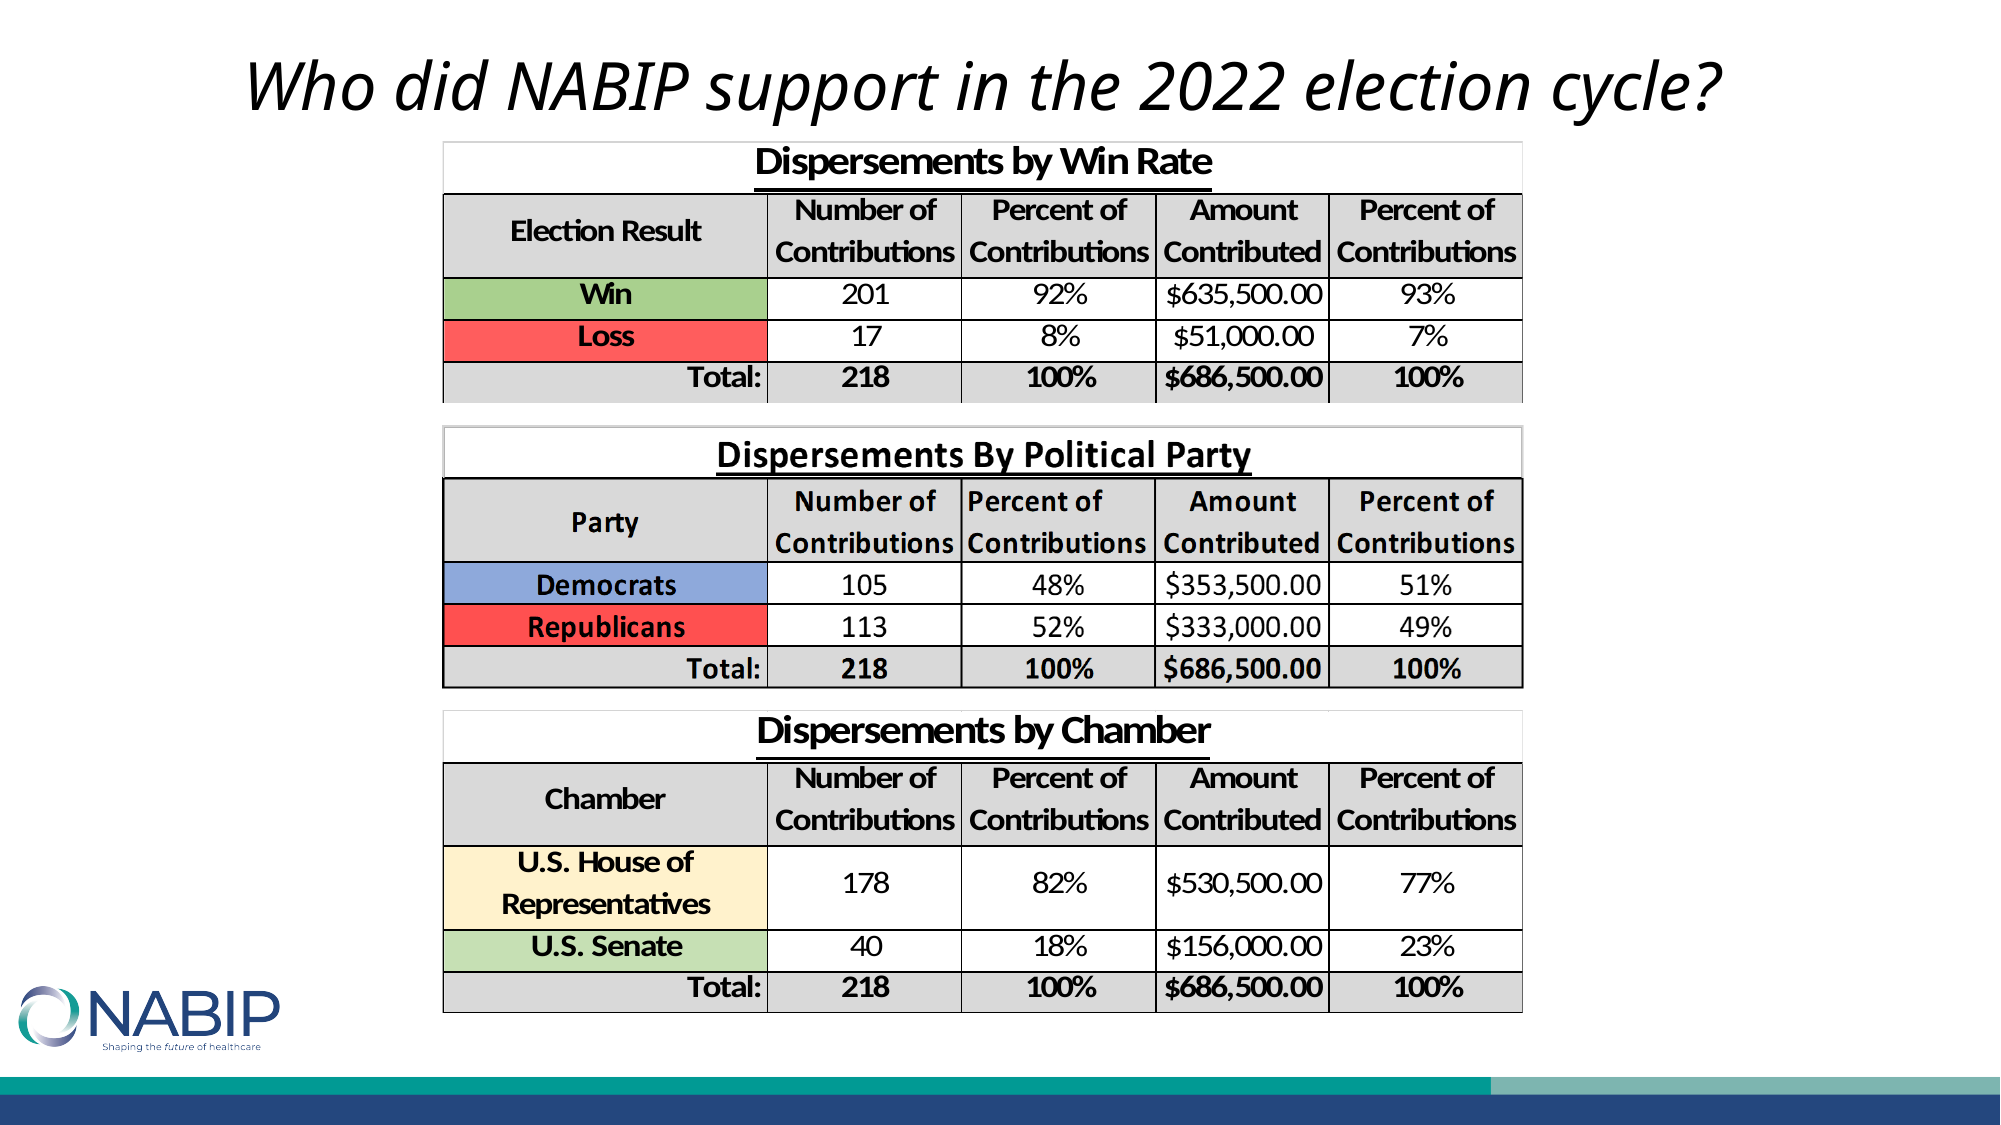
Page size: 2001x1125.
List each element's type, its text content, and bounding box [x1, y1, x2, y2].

picture [0, 40, 2000, 1125]
text_box Who did NABIP support in the 2022 election cycle? [83, 45, 1884, 133]
